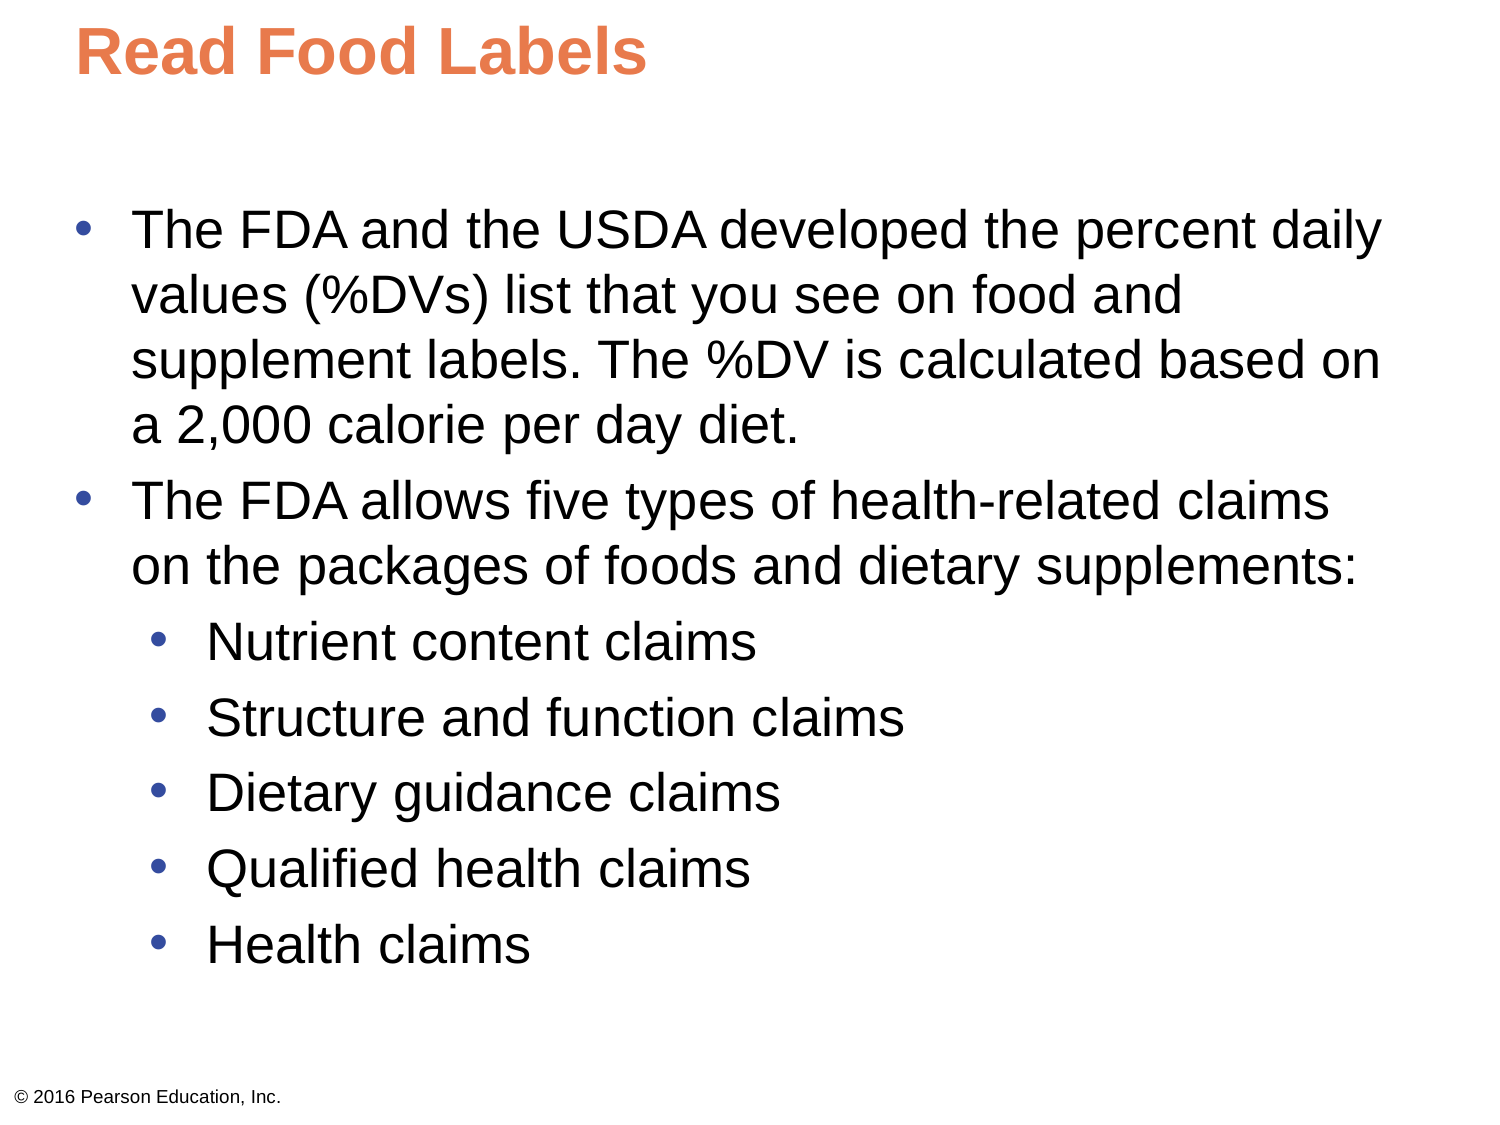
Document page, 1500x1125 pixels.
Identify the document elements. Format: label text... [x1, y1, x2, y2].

list The FDA and the USDA developed the percent daily values (%DVs) list that you see on food and supplement labels. The %DV is calculated based on a 2,000 calorie per day diet. The FDA allows five types of health-related claims on the packages of foods and dietary supplements: Nutrient content claims Structure and function claims Dietary guidance claims Qualified health claims Health claims [59, 187, 1410, 1069]
title Read Food Labels [0, 0, 1500, 96]
footer © 2016 Pearson Education, Inc. [14, 1084, 900, 1115]
